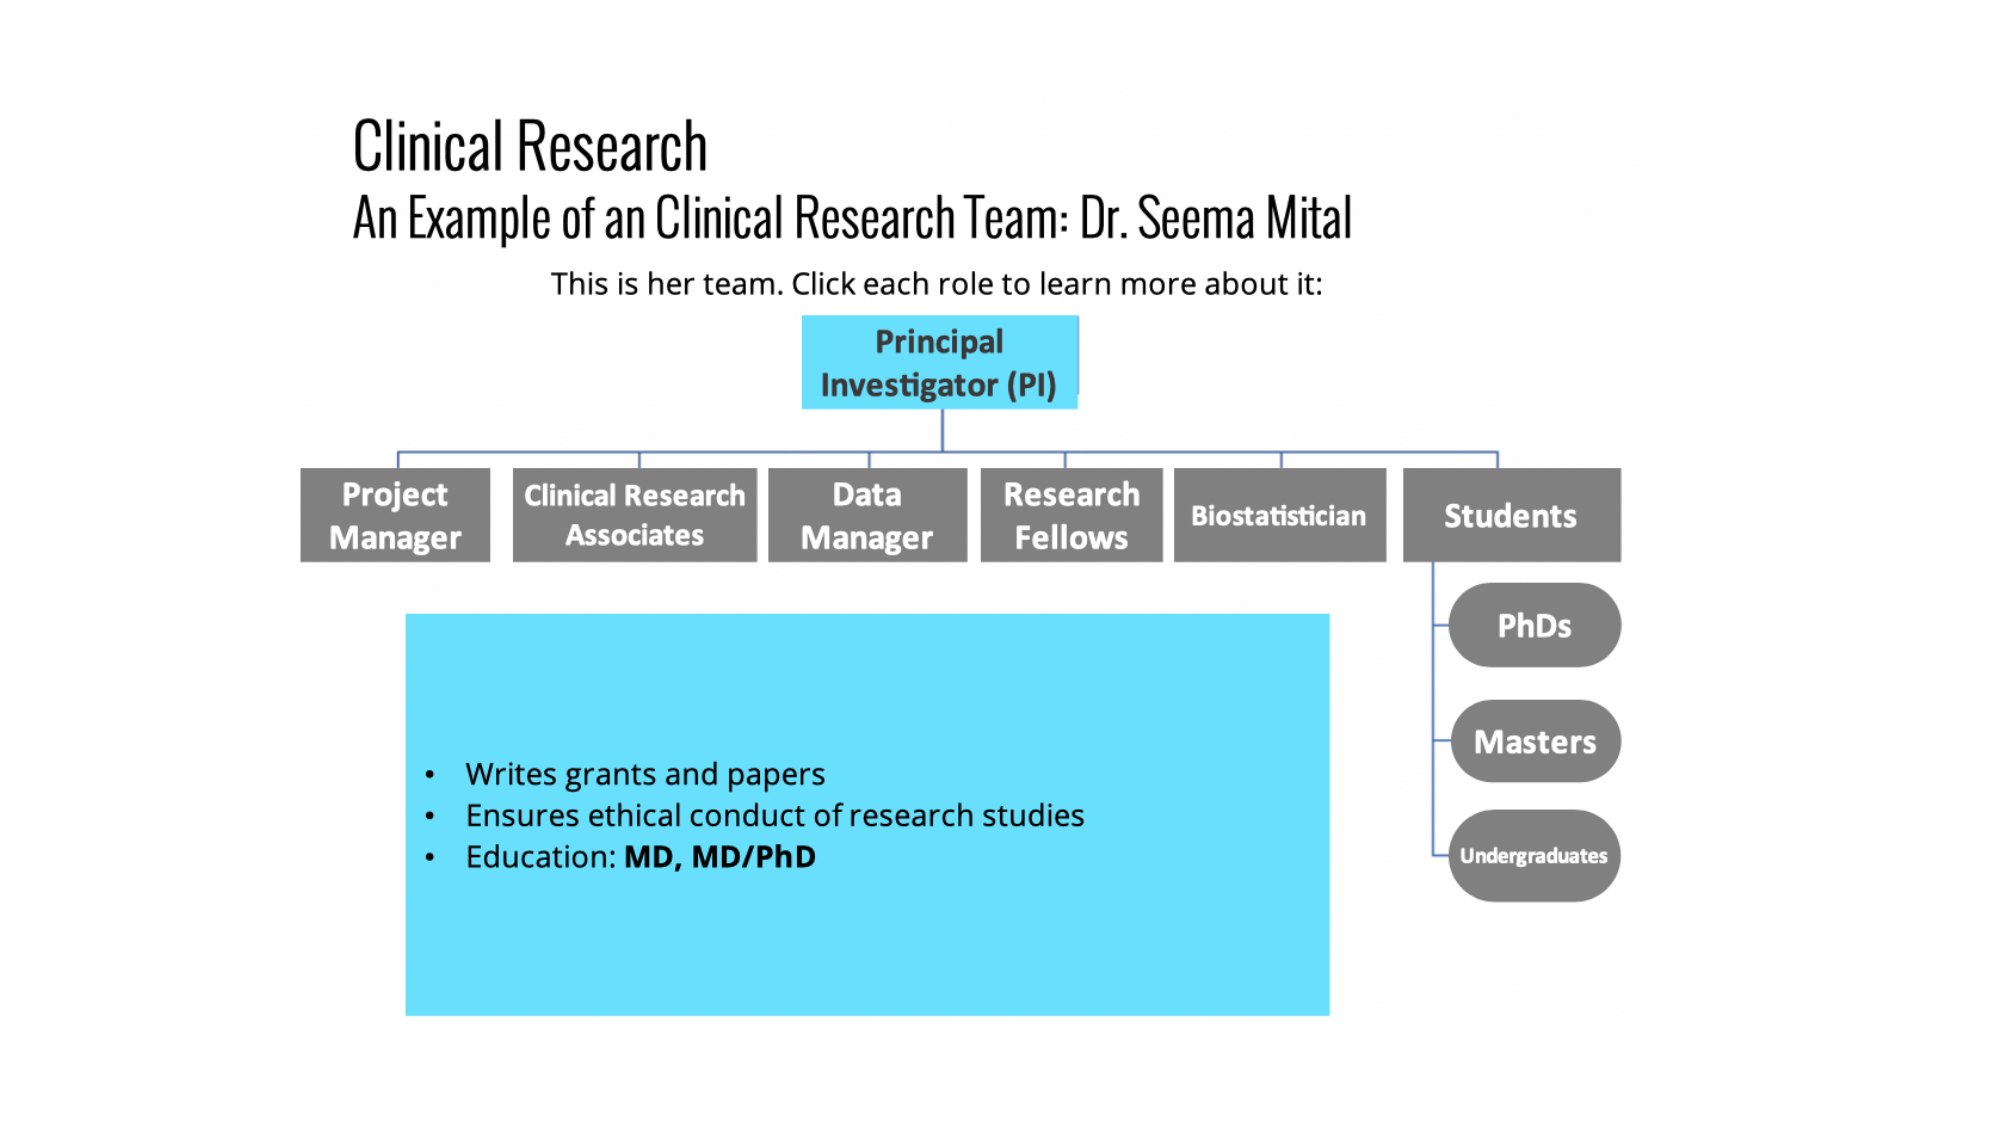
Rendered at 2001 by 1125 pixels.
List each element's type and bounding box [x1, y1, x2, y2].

picture [272, 67, 1728, 1058]
